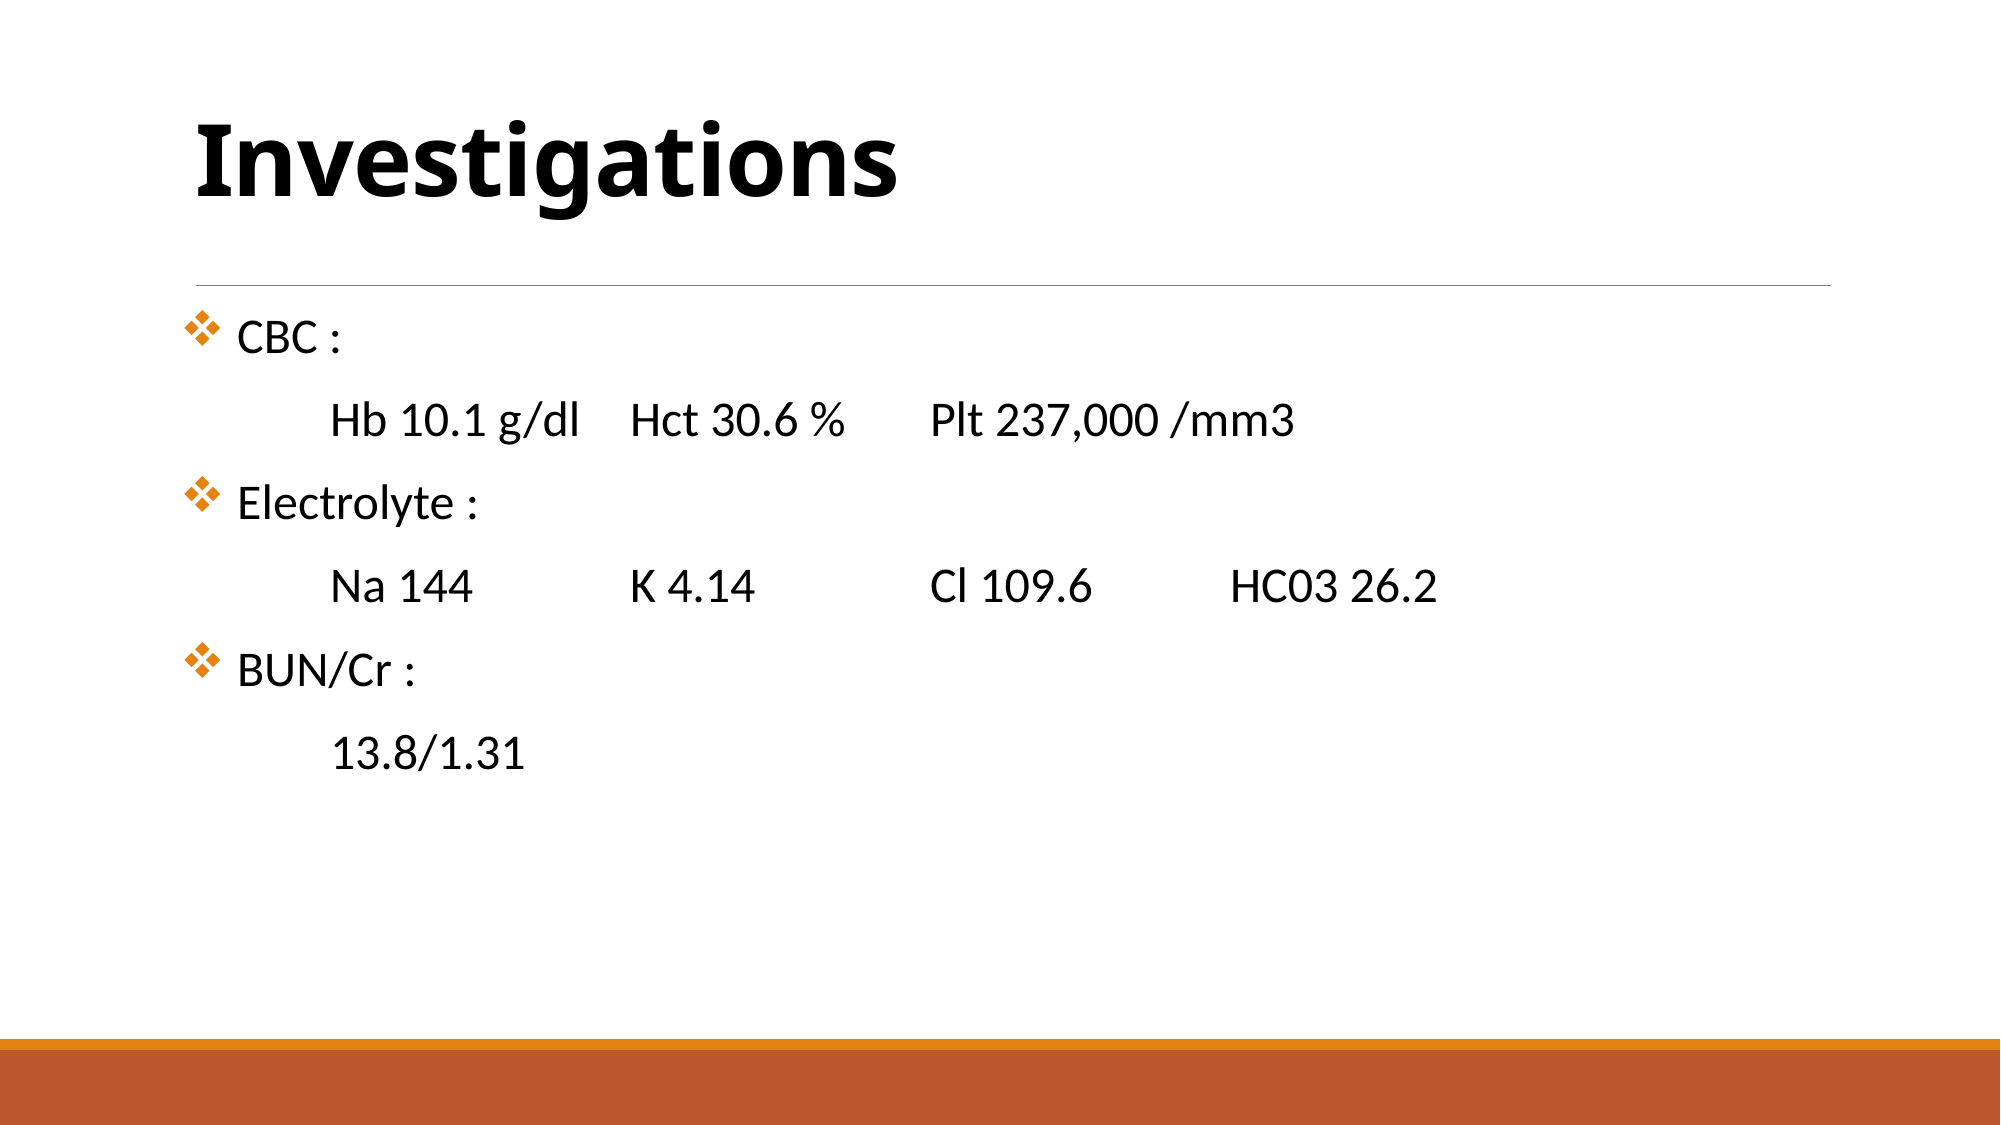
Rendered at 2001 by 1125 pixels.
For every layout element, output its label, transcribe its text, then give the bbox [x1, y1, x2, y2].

list CBC : Hb 10.1 g/dl Hct 30.6 % Plt 237,000 /mm3 Electrolyte : Na 144 K 4.14 Cl 109.6 HC03 26.2 BUN/Cr : 13.8/1.31 [180, 302, 1830, 963]
title Investigations [180, 47, 1830, 285]
